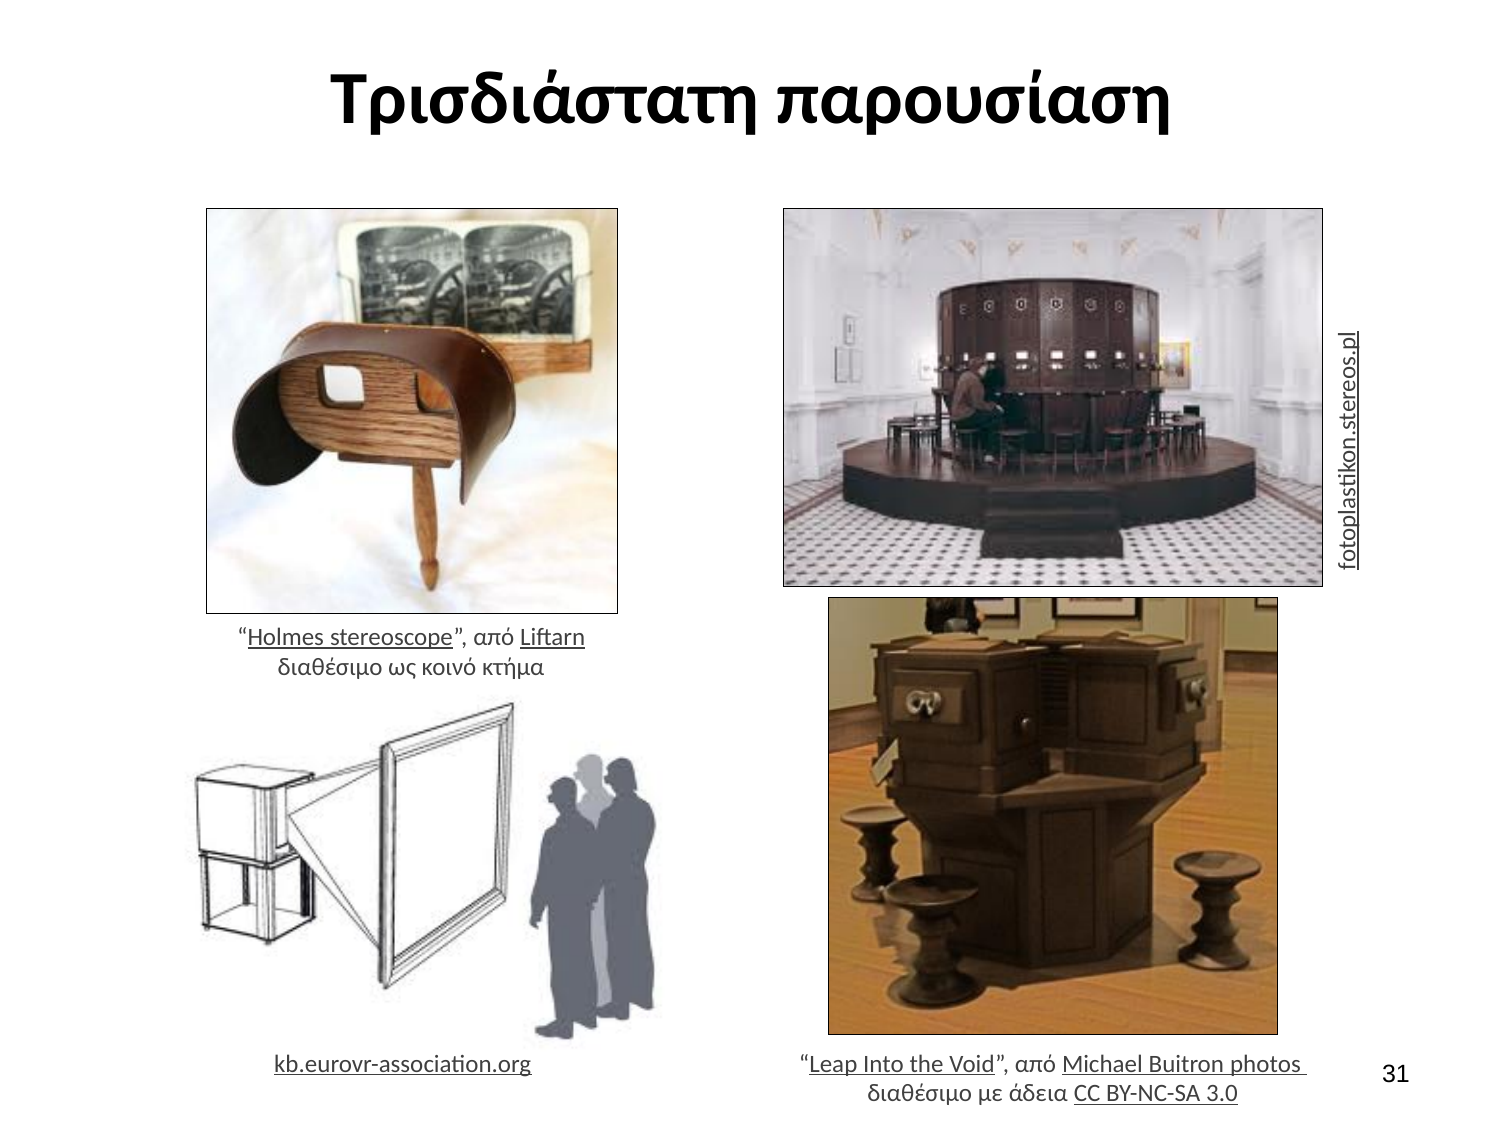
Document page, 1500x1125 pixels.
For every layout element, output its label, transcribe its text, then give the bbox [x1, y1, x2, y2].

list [170, 680, 668, 1053]
text_box fotoplastikon.stereos.pl [1327, 316, 1368, 585]
text_box “Holmes stereoscope”, από Liftarn διαθέσιμο ως κοινό κτήμα [211, 622, 611, 679]
slide_number 30 [1341, 1042, 1425, 1103]
picture [782, 207, 1323, 587]
text_box “Leap Into the Void”, από Michael Buitron photos διαθέσιμο με άδεια CC BY-NC-SA 3.0 [764, 1039, 1341, 1115]
text_box kb.eurovr-association.org [27, 1039, 778, 1085]
picture [828, 597, 1278, 1036]
picture [206, 207, 619, 614]
title Τρισδιάστατη παρουσίαση [76, 19, 1427, 169]
